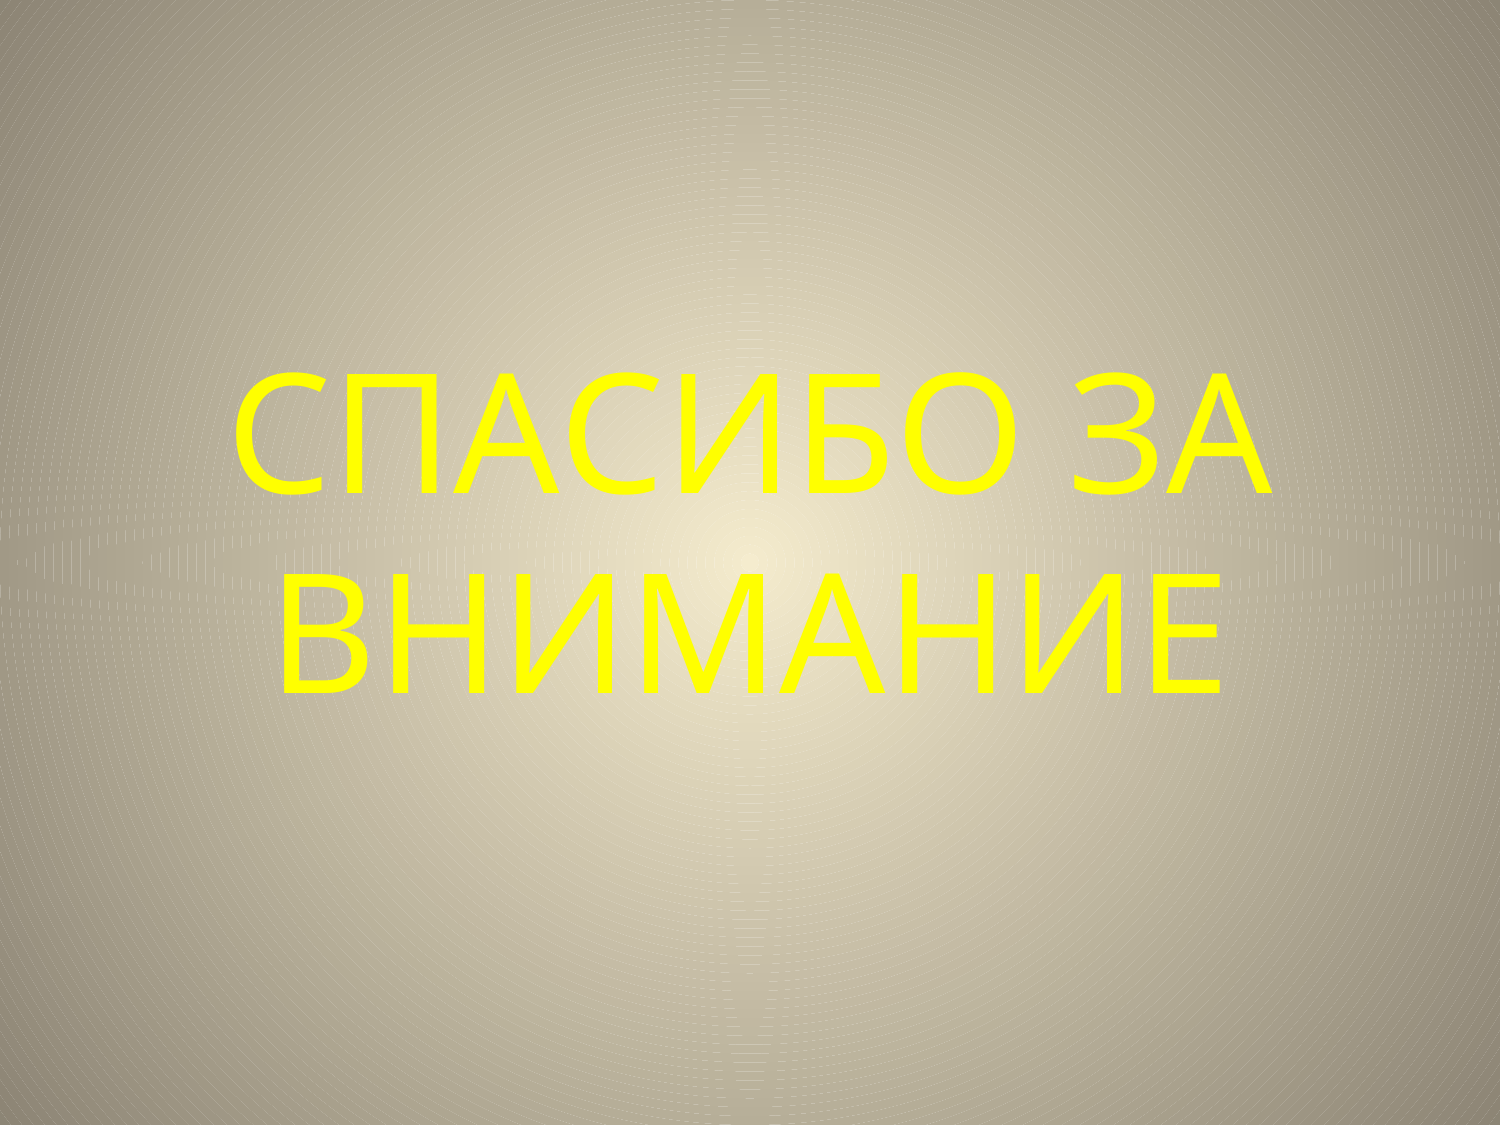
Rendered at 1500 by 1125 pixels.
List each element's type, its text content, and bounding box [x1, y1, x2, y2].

title СПАСИБО ЗА ВНИМАНИЕ [75, 45, 1425, 1008]
